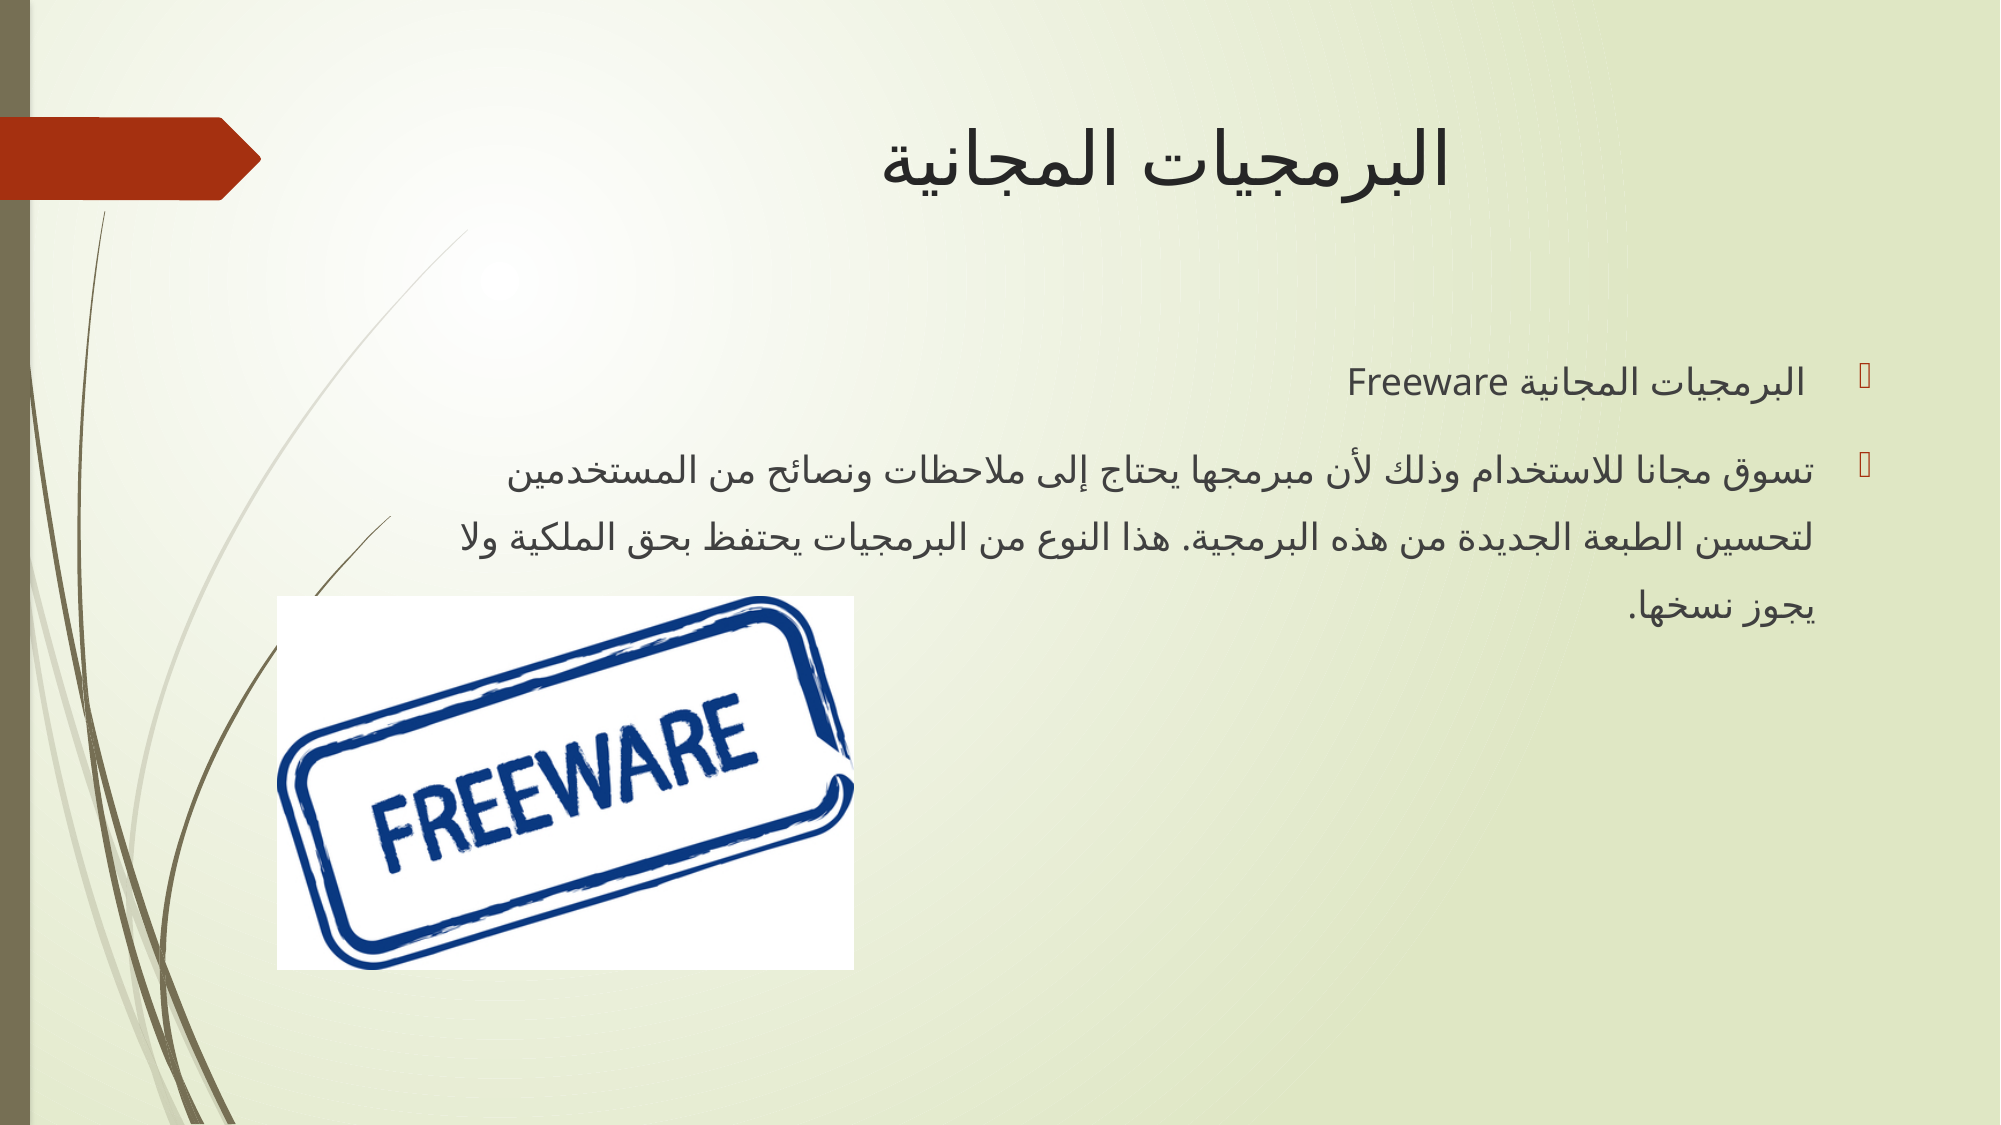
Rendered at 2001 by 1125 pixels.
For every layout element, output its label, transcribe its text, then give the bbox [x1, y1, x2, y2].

picture [277, 596, 855, 970]
title البرمجيات المجانية [425, 102, 1888, 313]
list البرمجيات المجانية Freeware تسوق مجانا للاستخدام وذلك لأن مبرمجها يحتاج إلى ملاحظات ونصائح من المستخدمين لتحسين الطبعة الجديدة من هذه البرمجية. هذا النوع من البرمجيات يحتفظ بحق الملكية ولا يجوز نسخها. [424, 350, 1888, 970]
